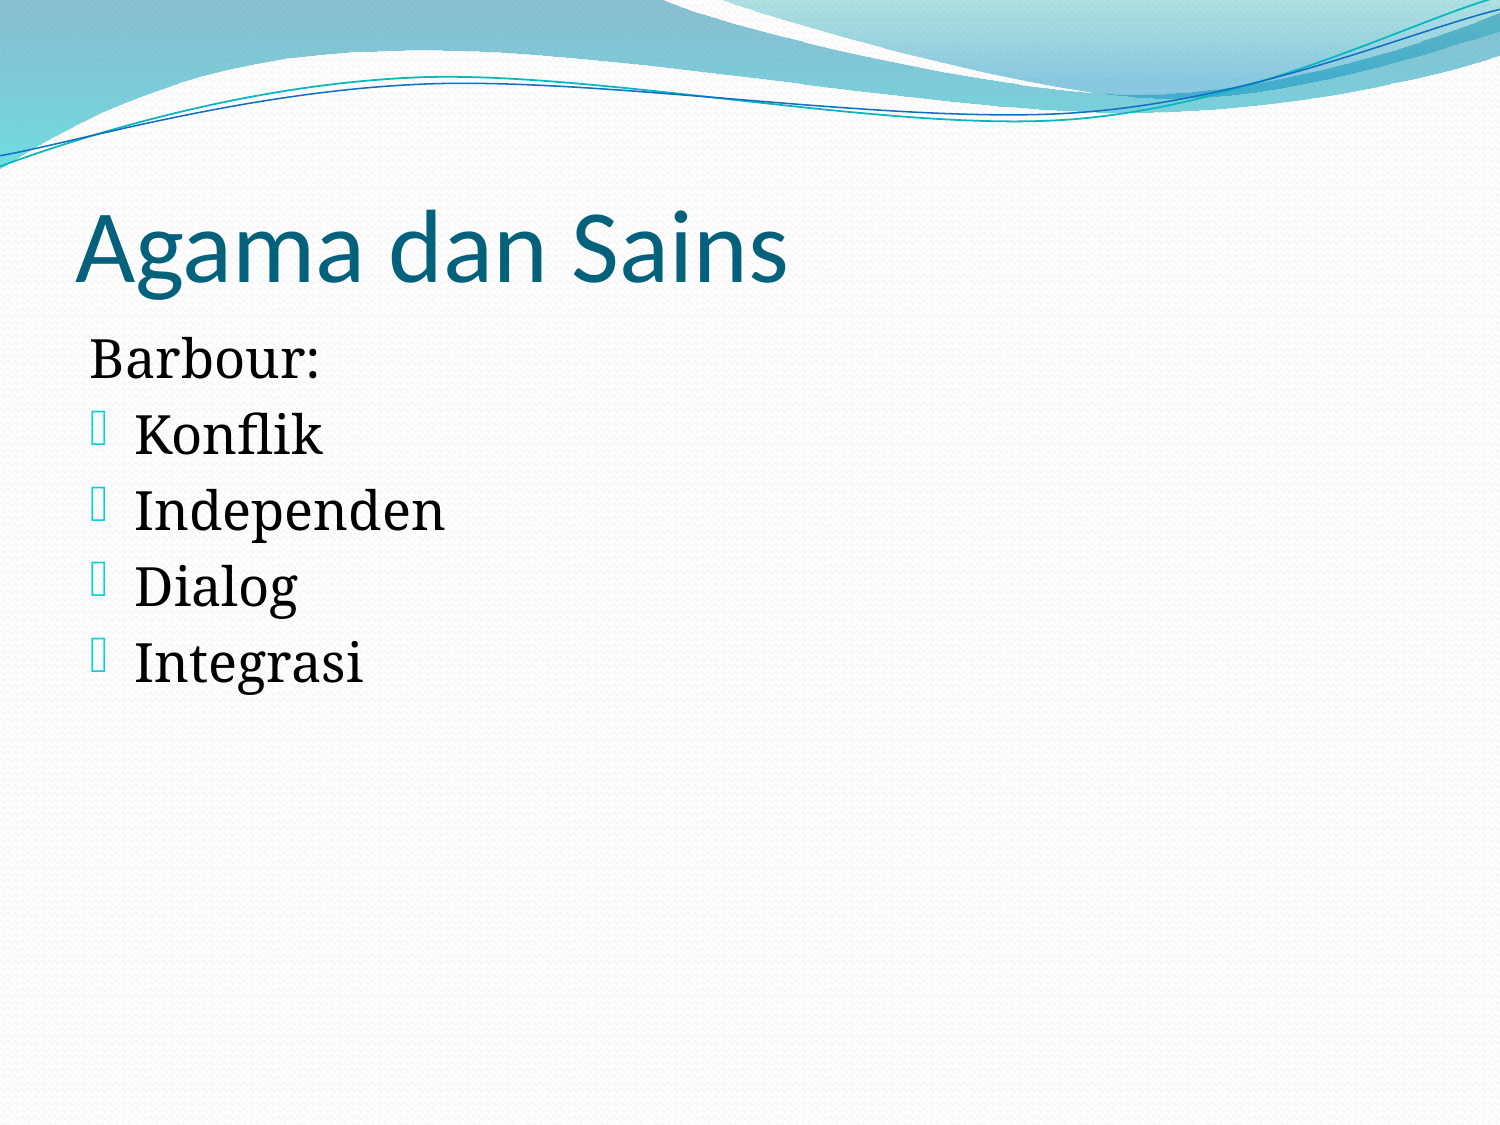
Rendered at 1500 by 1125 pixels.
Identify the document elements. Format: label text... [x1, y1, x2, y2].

title Agama dan Sains [75, 115, 1425, 303]
list Barbour: Konflik Independen Dialog Integrasi [75, 317, 1425, 1038]
